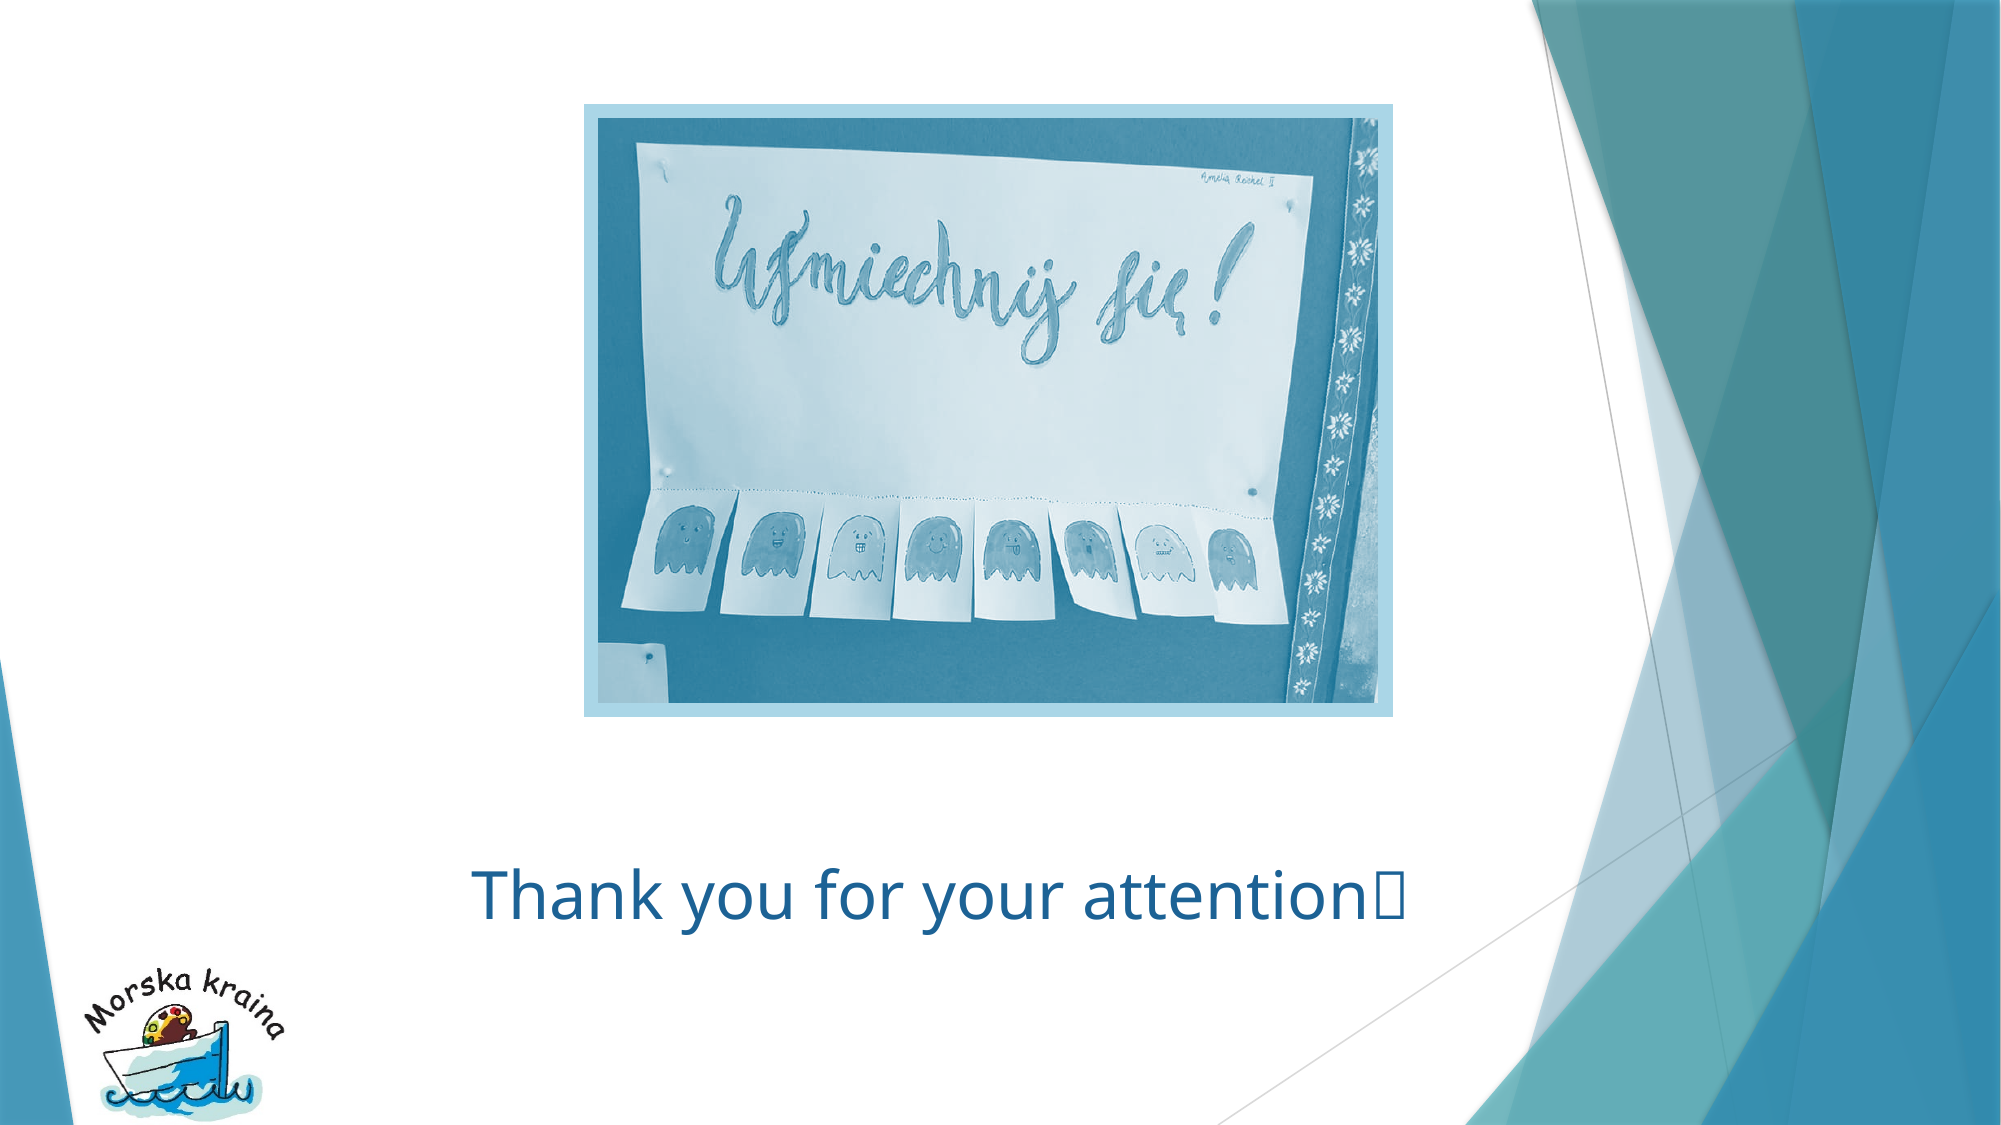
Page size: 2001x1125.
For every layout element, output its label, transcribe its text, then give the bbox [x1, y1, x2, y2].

picture [78, 956, 300, 1125]
text_box Thank you for your attention [456, 845, 1426, 941]
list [597, 117, 1379, 704]
